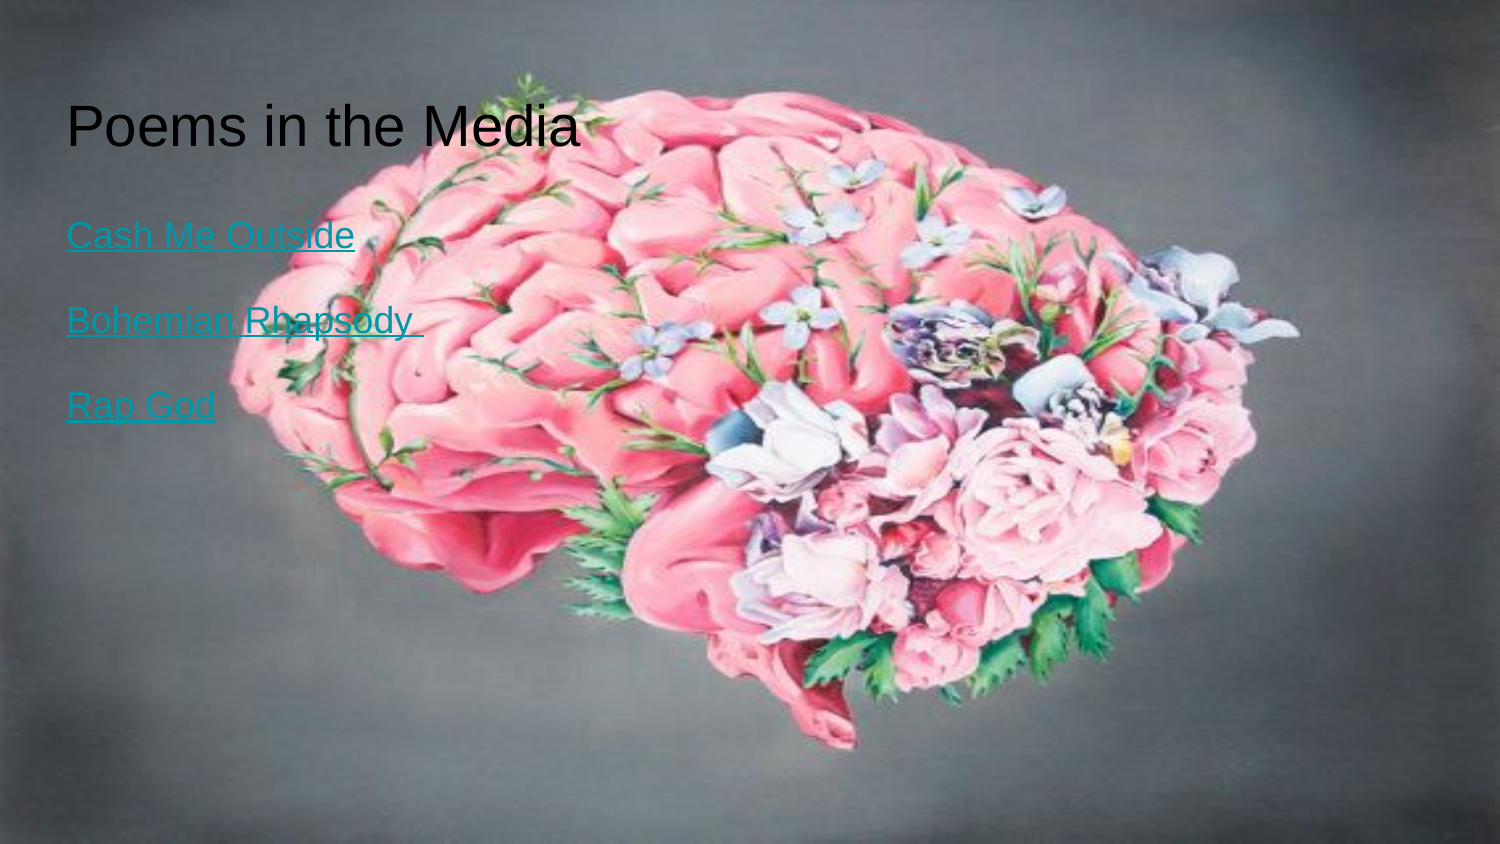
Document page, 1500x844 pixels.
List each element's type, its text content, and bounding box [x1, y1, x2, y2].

list Cash Me Outside Bohemian Rhapsody Rap God [51, 189, 1449, 750]
title Poems in the Media [51, 72, 1449, 167]
picture [0, 0, 1500, 844]
